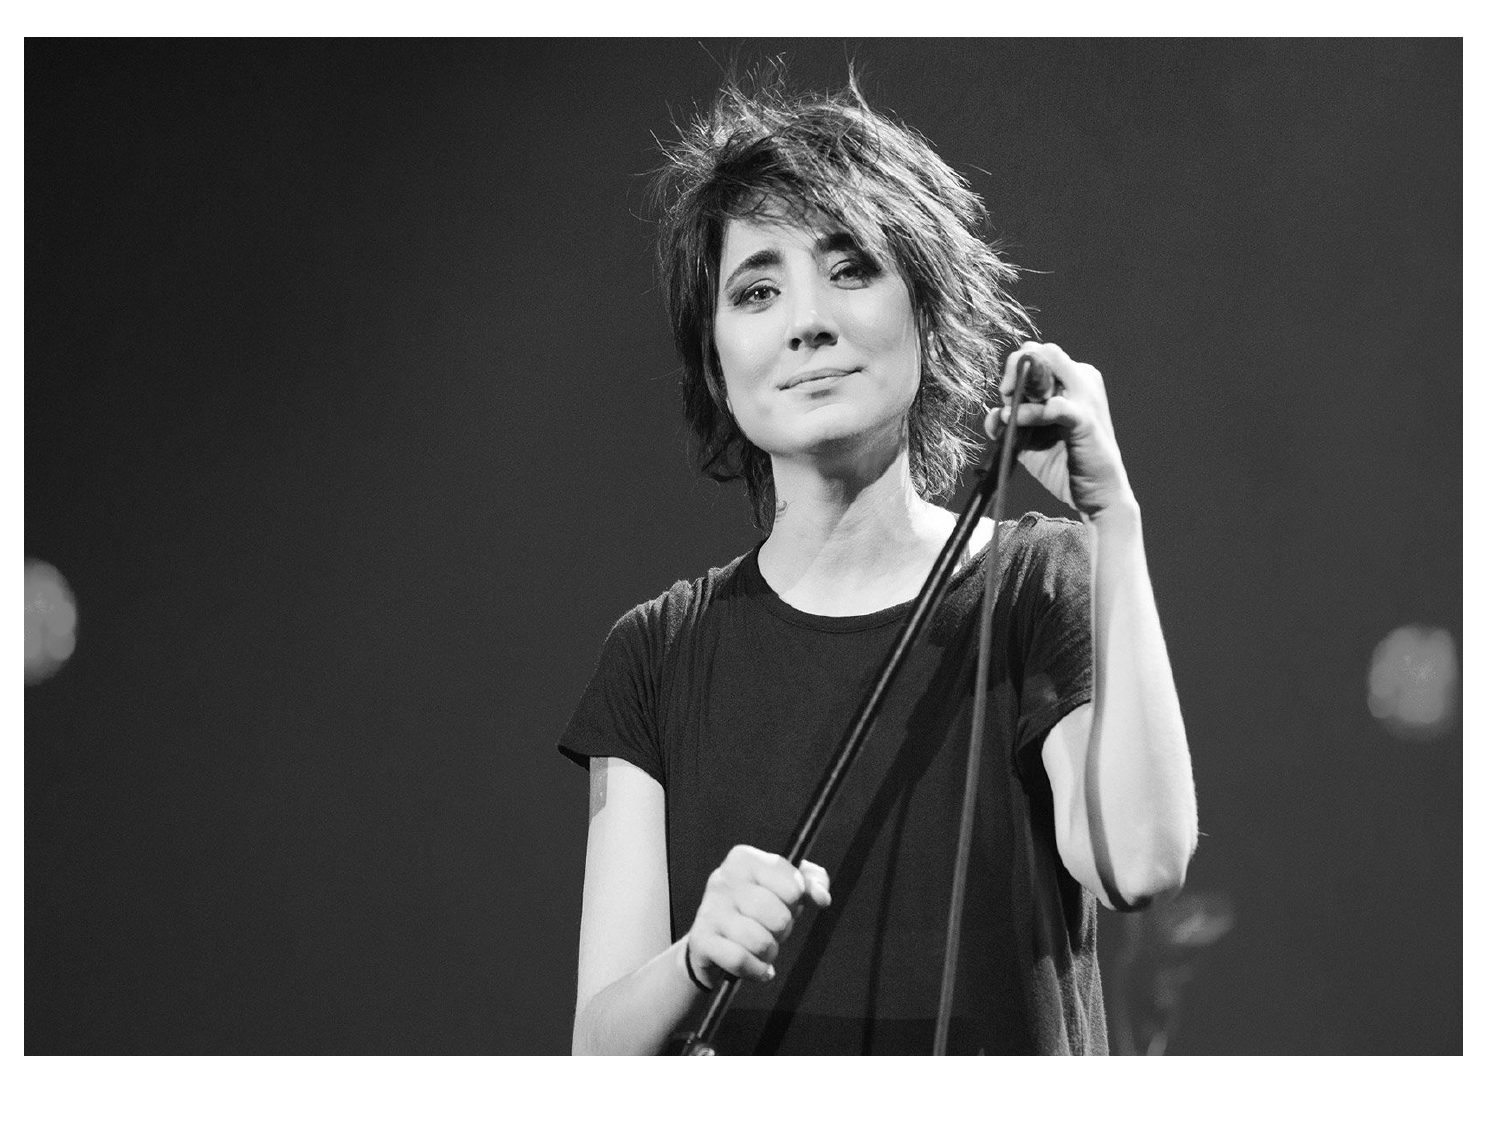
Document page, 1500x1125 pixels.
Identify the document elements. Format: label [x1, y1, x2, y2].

picture [24, 37, 1463, 1056]
